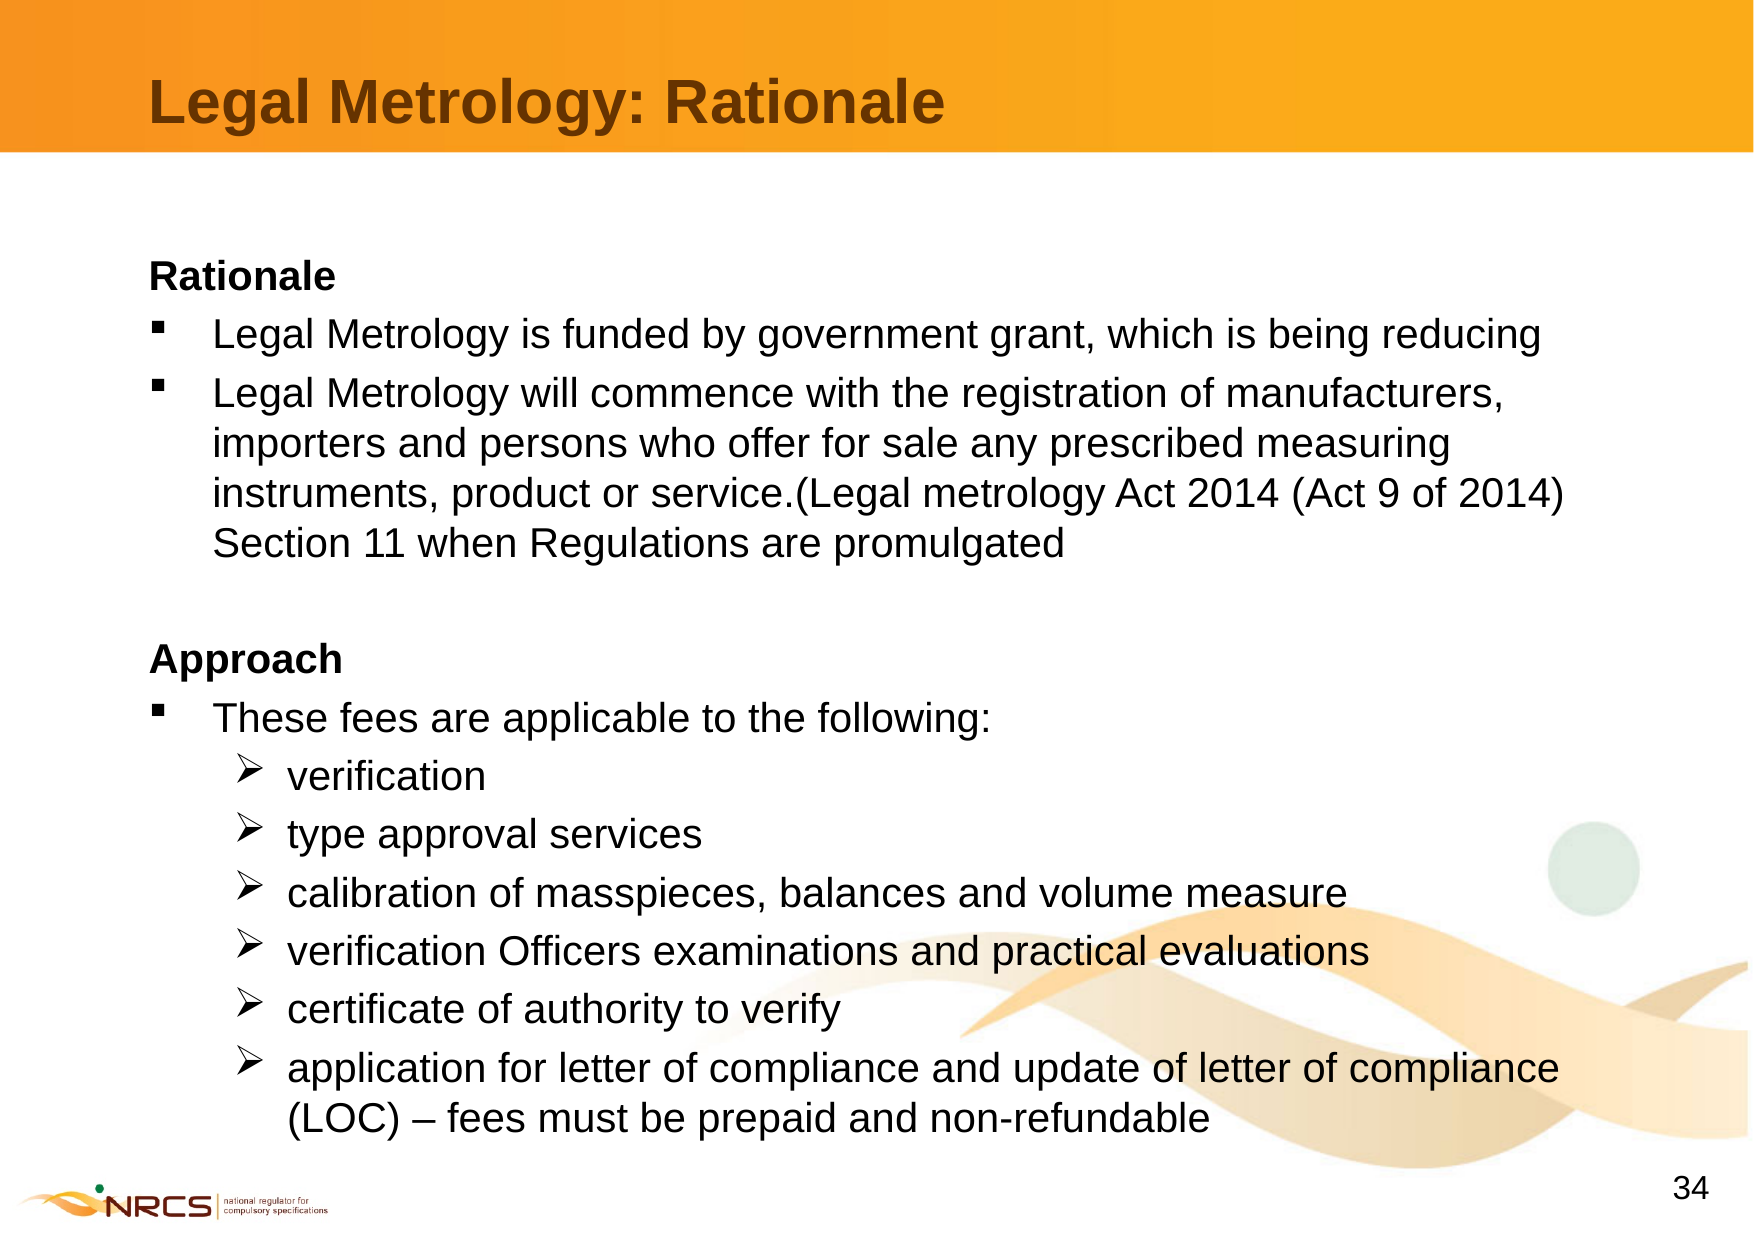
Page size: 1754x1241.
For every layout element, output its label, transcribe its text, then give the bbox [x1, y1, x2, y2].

list Rationale Legal Metrology is funded by government grant, which is being reducing Legal Metrology will commence with the registration of manufacturers, importers and persons who offer for sale any prescribed measuring instruments, product or service.(Legal metrology Act 2014 (Act 9 of 2014) Section 11 when Regulations are promulgated Approach These fees are applicable to the following: verification type approval services calibration of masspieces, balances and volume measure verification Officers examinations and practical evaluations certificate of authority to verify application for letter of compliance and update of letter of compliance (LOC) – fees must be prepaid and non-refundable [131, 206, 1622, 1188]
title Legal Metrology: Rationale [131, 41, 1622, 152]
slide_number 34 [1361, 1157, 1727, 1241]
picture [0, 0, 1754, 1241]
